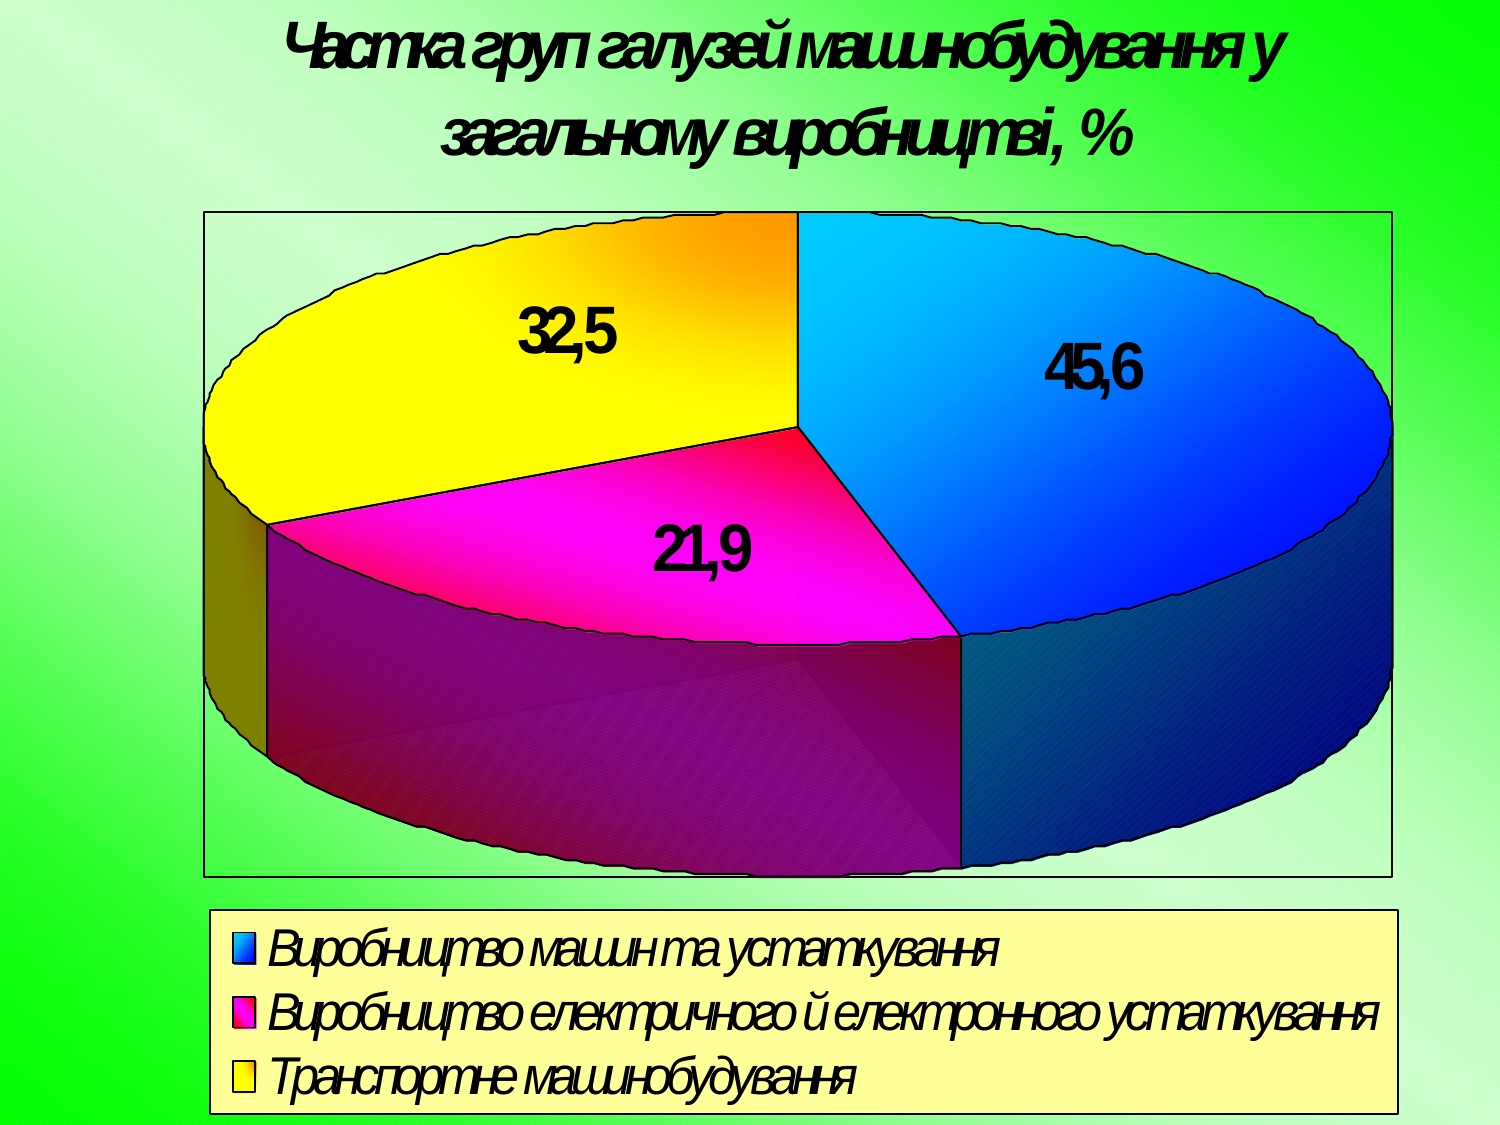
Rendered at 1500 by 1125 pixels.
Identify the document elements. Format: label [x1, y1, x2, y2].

list [0, 0, 1500, 1125]
